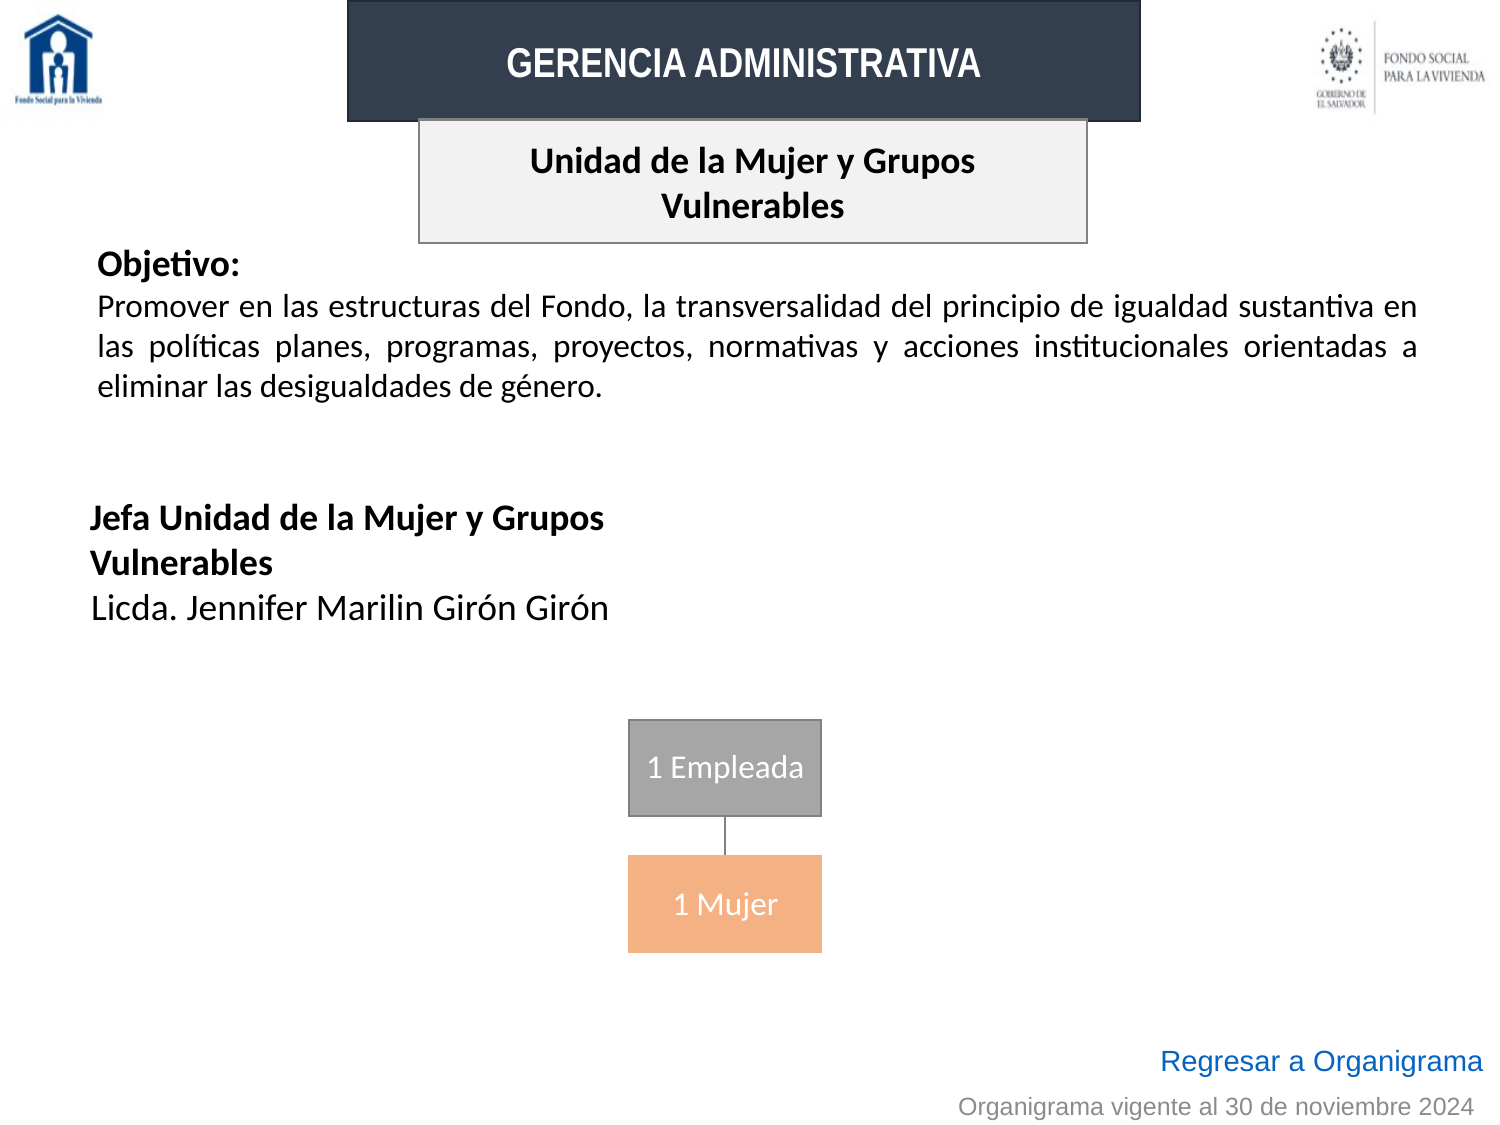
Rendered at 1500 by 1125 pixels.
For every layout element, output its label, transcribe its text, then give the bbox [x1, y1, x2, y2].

picture [0, 0, 1500, 1125]
footer Organigrama vigente al 30 de noviembre 2024 [916, 1075, 1500, 1125]
text_box Jefa Unidad de la Mujer y Grupos Vulnerables Licda. Jennifer Marilin Girón Girón [0, 485, 710, 636]
text_box Objetivo: Promover en las estructuras del Fondo, la transversalidad del principio de igualdad sustantiva en las políticas planes, programas, proyectos, normativas y acciones institucionales orientadas a eliminar las desigualdades de género. [82, 231, 1436, 412]
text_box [478, 720, 973, 953]
text_box Unidad de la Mujer y Grupos Vulnerables [418, 118, 1088, 244]
text_box GERENCIA ADMINISTRATIVA [347, 0, 1141, 122]
text_box Regresar a Organigrama [1145, 1034, 1500, 1075]
